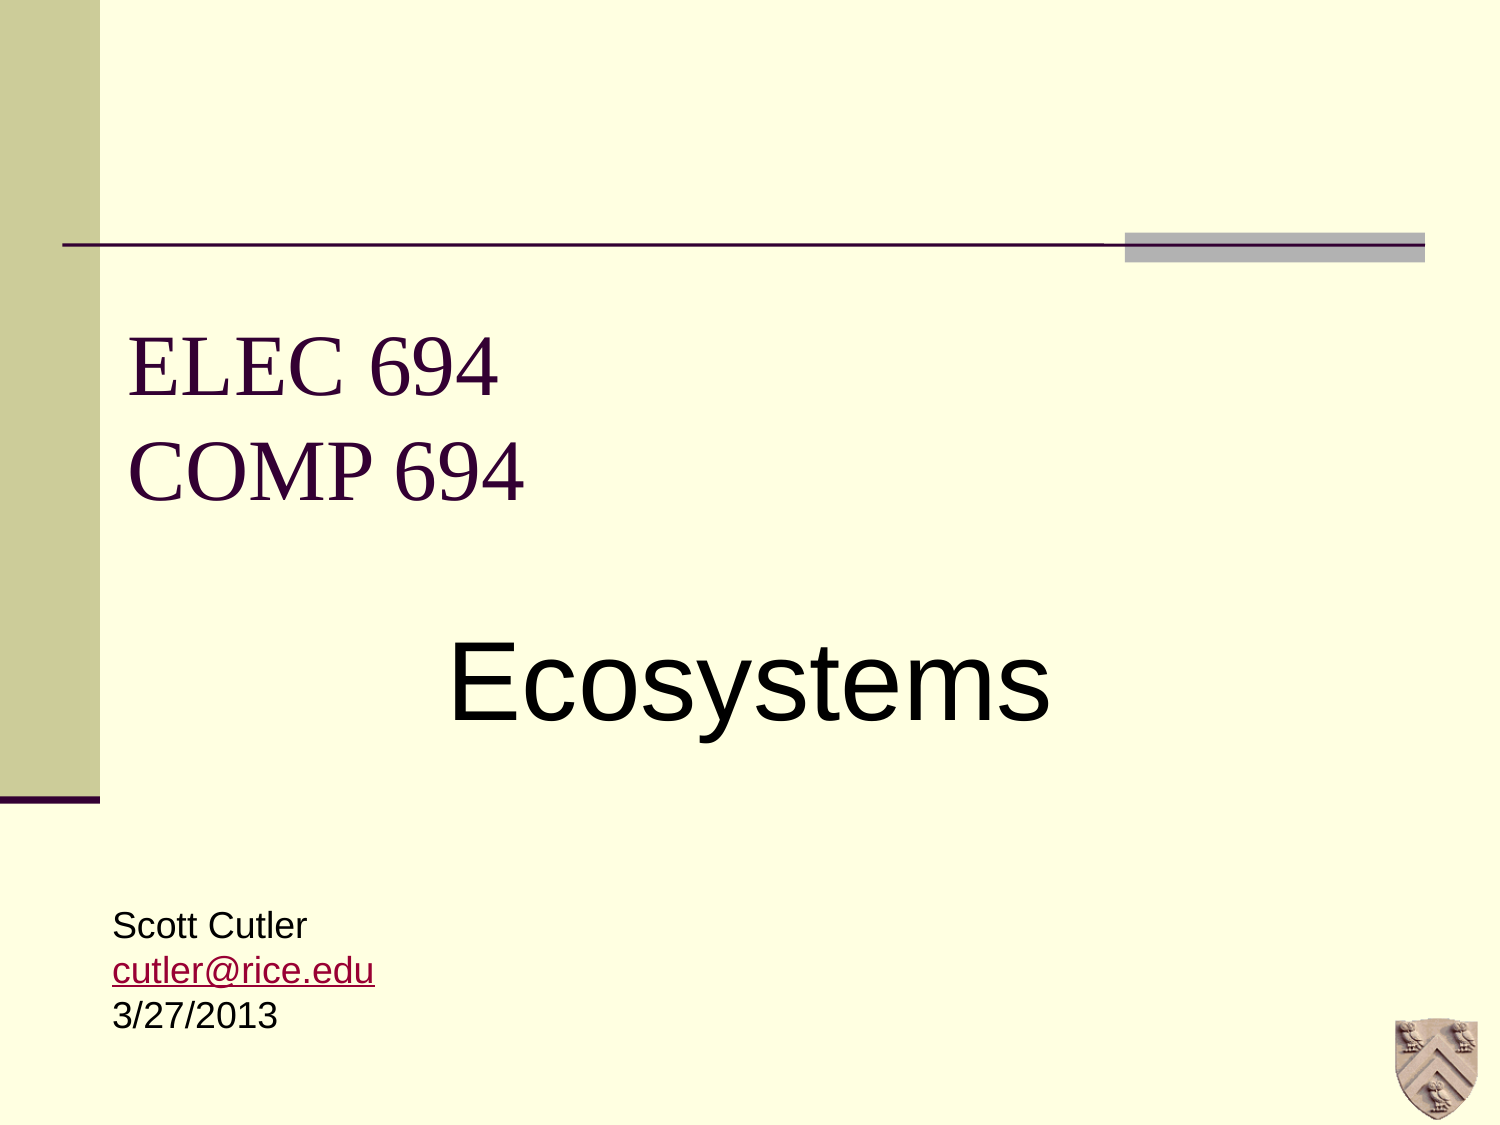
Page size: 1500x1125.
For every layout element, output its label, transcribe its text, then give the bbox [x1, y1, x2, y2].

text_box Scott Cutler cutler@rice.edu 3/27/2013 [97, 893, 975, 1044]
subtitle Ecosystems [225, 600, 1275, 788]
title ELEC 694 COMP 694 [112, 287, 1388, 538]
picture [1389, 1012, 1482, 1125]
